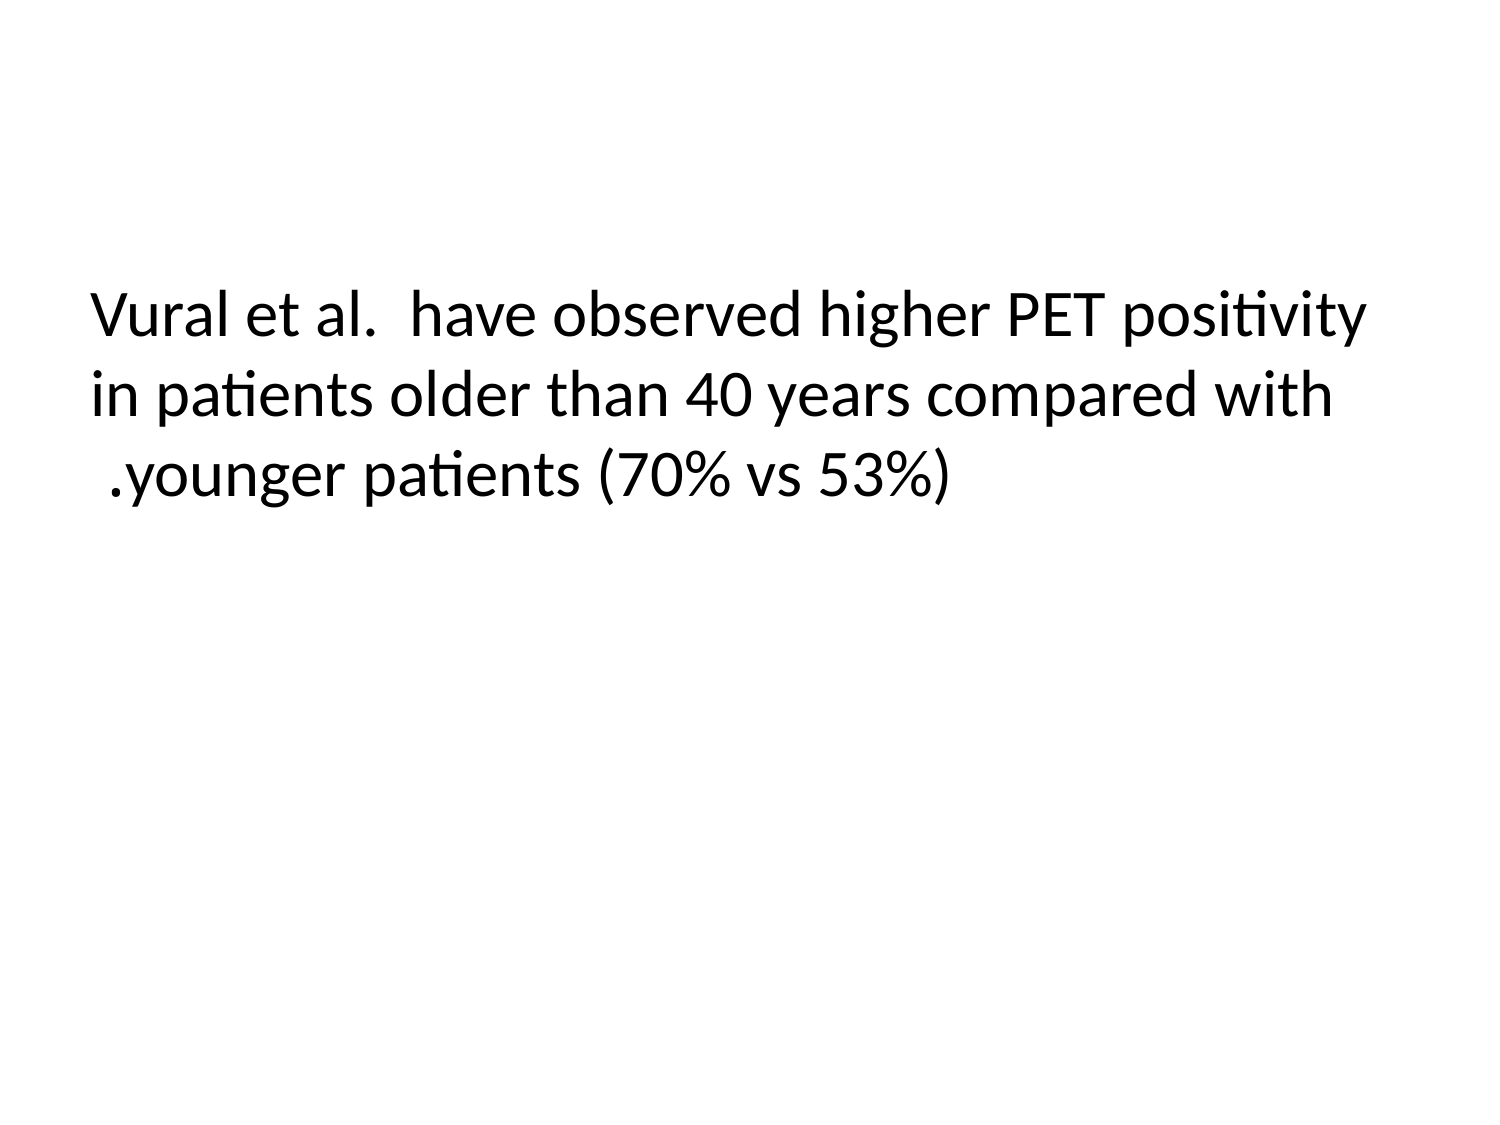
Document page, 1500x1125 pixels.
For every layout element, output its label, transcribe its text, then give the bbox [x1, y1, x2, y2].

list Vural et al. have observed higher PET positivity in patients older than 40 years compared with younger patients (70% vs 53%). [75, 262, 1425, 1005]
